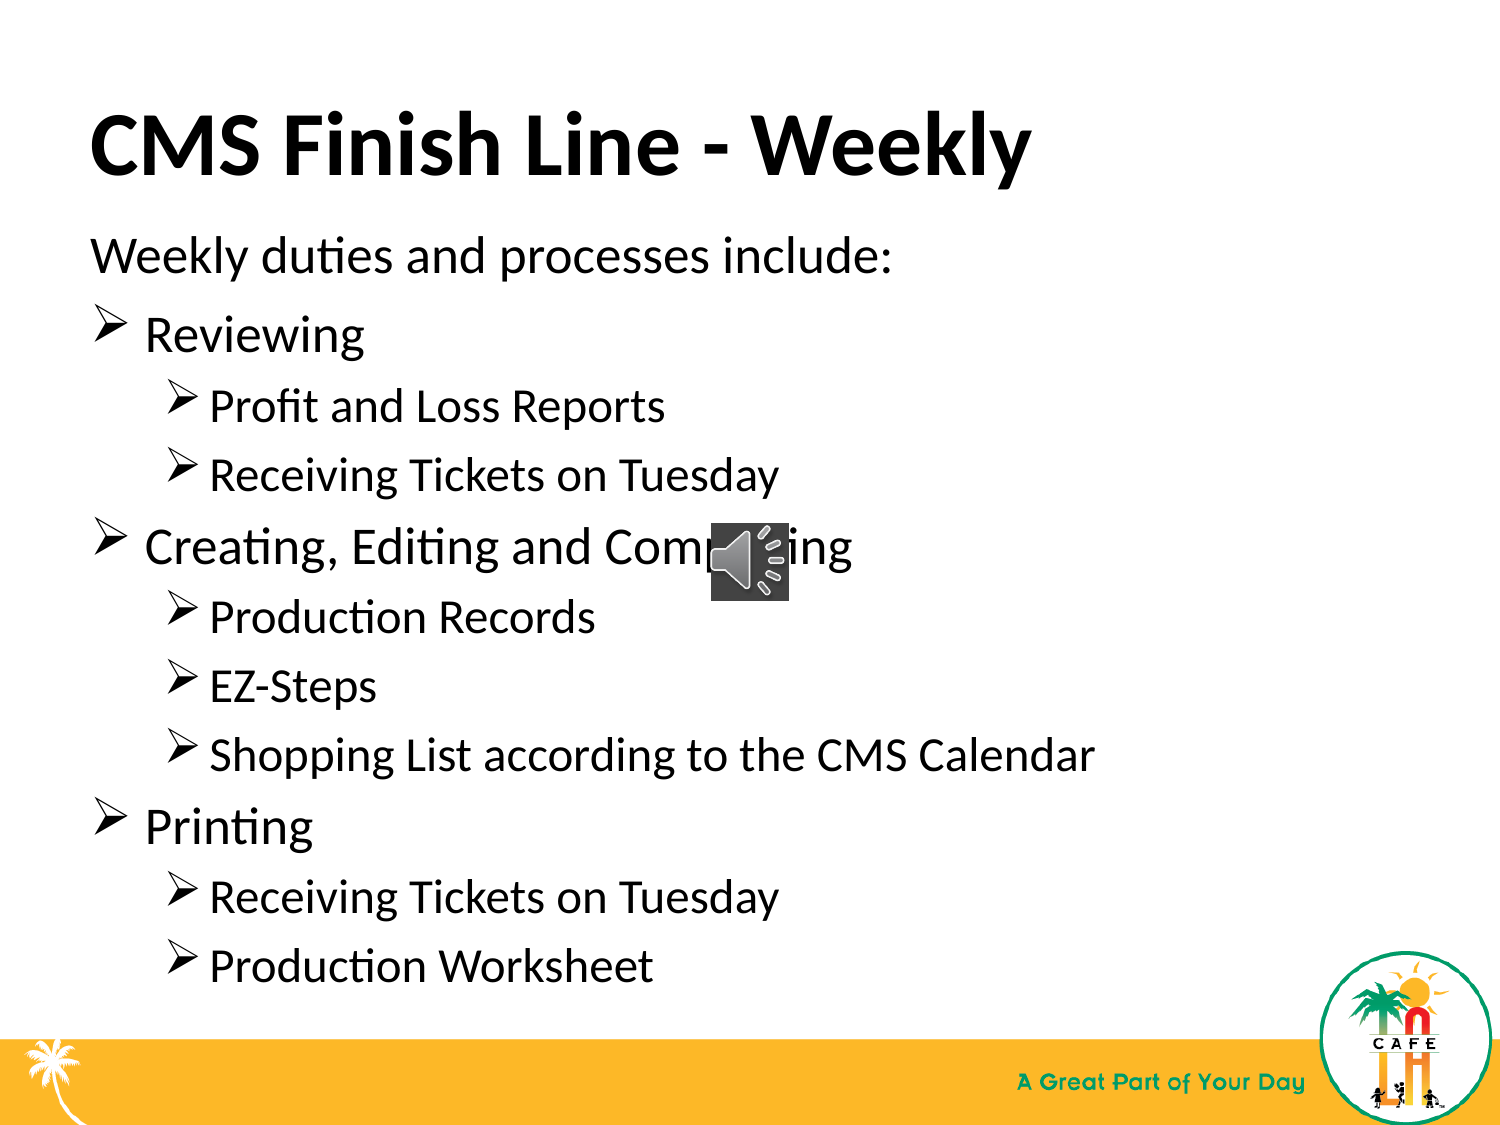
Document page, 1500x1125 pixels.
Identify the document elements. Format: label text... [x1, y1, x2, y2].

list Weekly duties and processes include: Reviewing Profit and Loss Reports Receiving Tickets on Tuesday Creating, Editing and Completing Production Records EZ-Steps Shopping List according to the CMS Calendar Printing Receiving Tickets on Tuesday Production Worksheet [75, 212, 1425, 1005]
picture [709, 522, 791, 603]
picture [0, 951, 1500, 1125]
title CMS Finish Line - Weekly [75, 45, 1425, 212]
